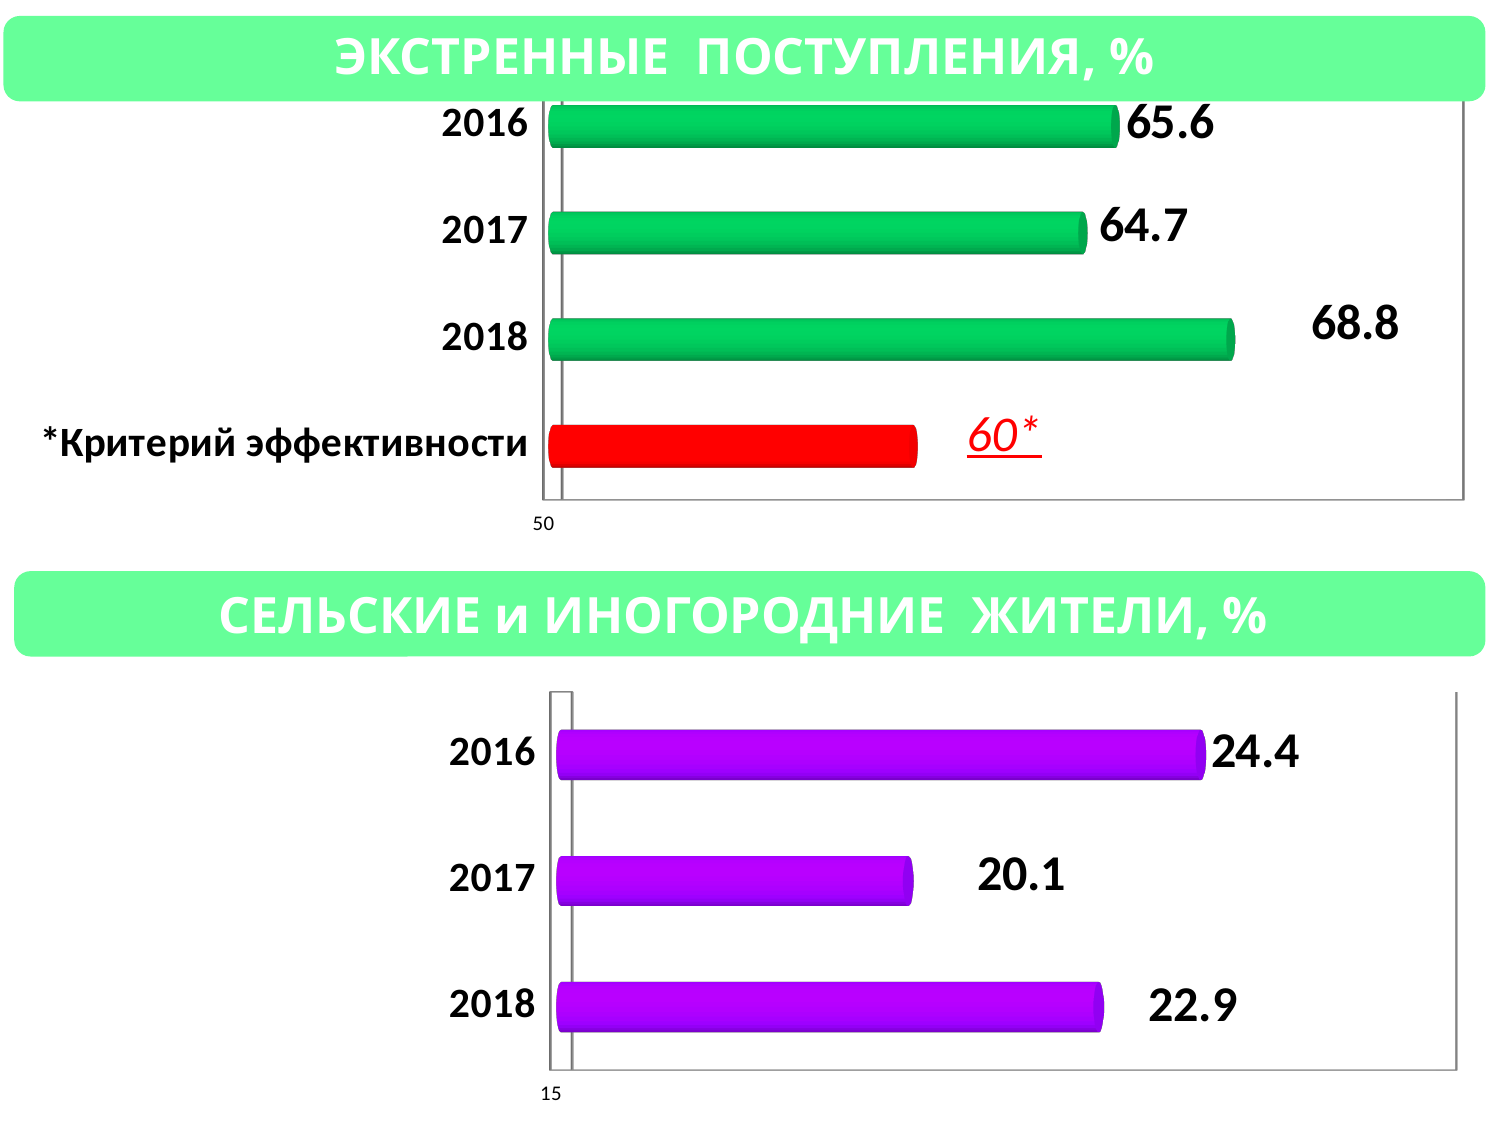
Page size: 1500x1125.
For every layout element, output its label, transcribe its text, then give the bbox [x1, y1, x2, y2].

text_box ЭКСТРЕННЫЕ ПОСТУПЛЕНИЯ, % [4, 16, 1485, 66]
chart [0, 668, 1497, 1124]
chart [9, 61, 1495, 547]
text_box СЕЛЬСКИЕ и ИНОГОРОДНИЕ ЖИТЕЛИ, % [15, 572, 1485, 656]
